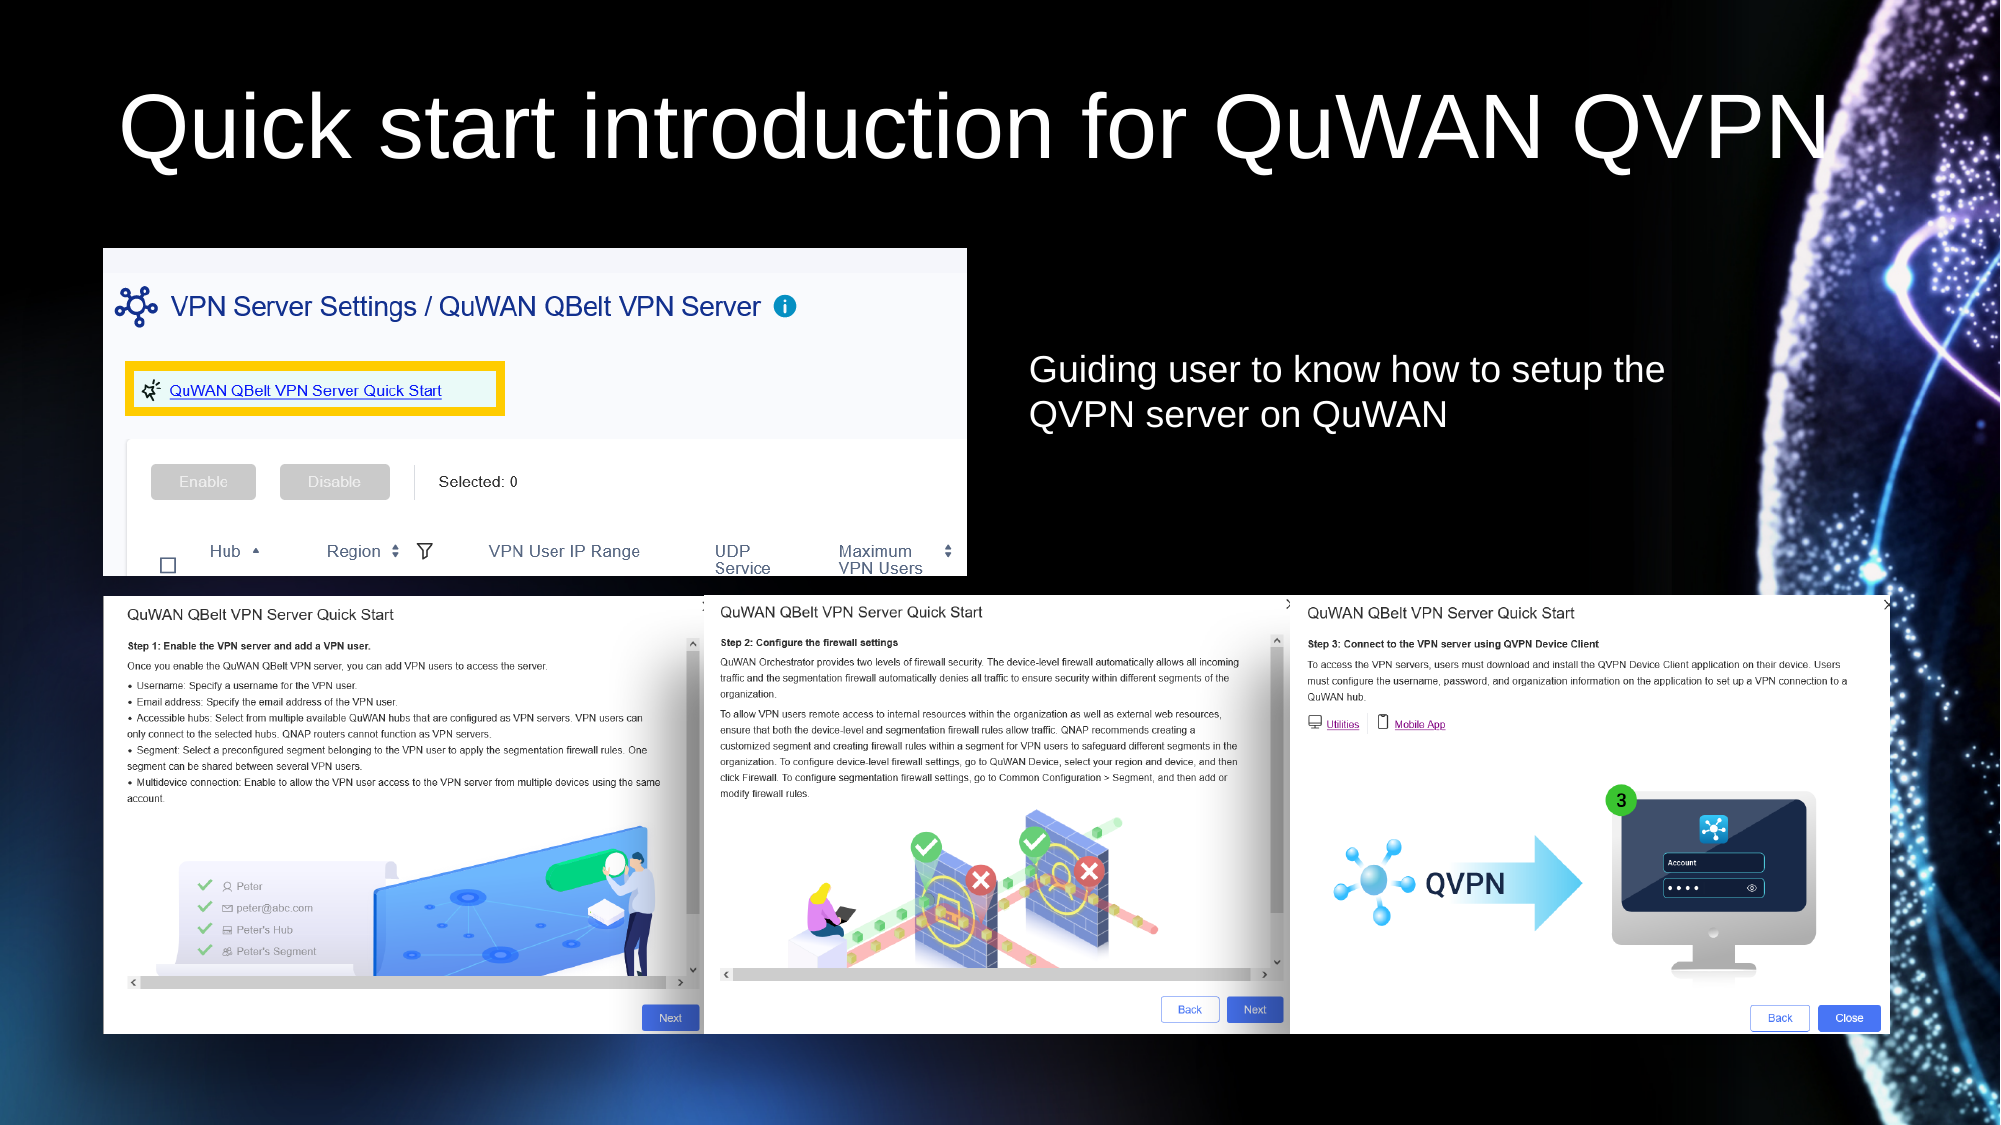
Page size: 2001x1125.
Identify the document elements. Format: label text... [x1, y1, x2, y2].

picture [0, 0, 2000, 1125]
title Quick start introduction for QuWAN QVPN [103, 9, 1897, 186]
text_box Guiding user to know how to setup the QVPN server on QuWAN [1013, 337, 1771, 443]
